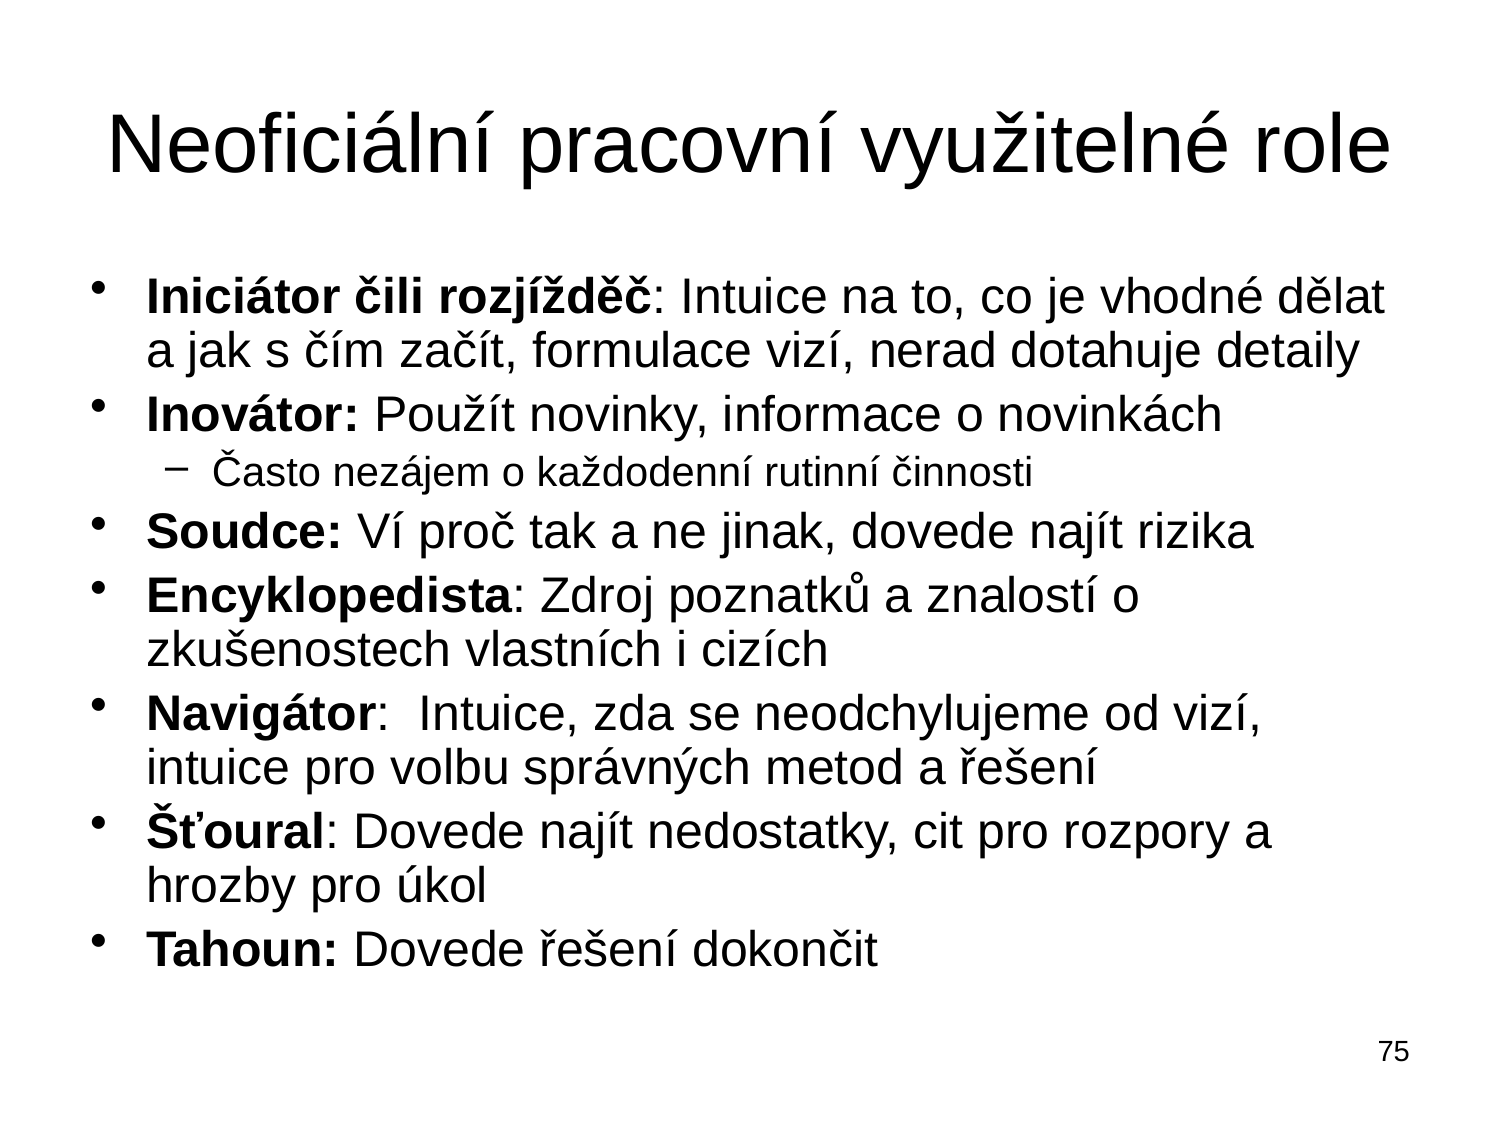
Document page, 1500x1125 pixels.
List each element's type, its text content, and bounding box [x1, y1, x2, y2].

list Iniciátor čili rozjížděč: Intuice na to, co je vhodné dělat a jak s čím začít, formulace vizí, nerad dotahuje detaily Inovátor: Použít novinky, informace o novinkách Často nezájem o každodenní rutinní činnosti Soudce: Ví proč tak a ne jinak, dovede najít rizika Encyklopedista: Zdroj poznatků a znalostí o zkušenostech vlastních i cizích Navigátor: Intuice, zda se neodchylujeme od vizí, intuice pro volbu správných metod a řešení Šťoural: Dovede najít nedostatky, cit pro rozpory a hrozby pro úkol Tahoun: Dovede řešení dokončit [74, 262, 1426, 1006]
slide_number 75 [1074, 1024, 1426, 1103]
title Neoficiální pracovní využitelné role [74, 44, 1426, 233]
